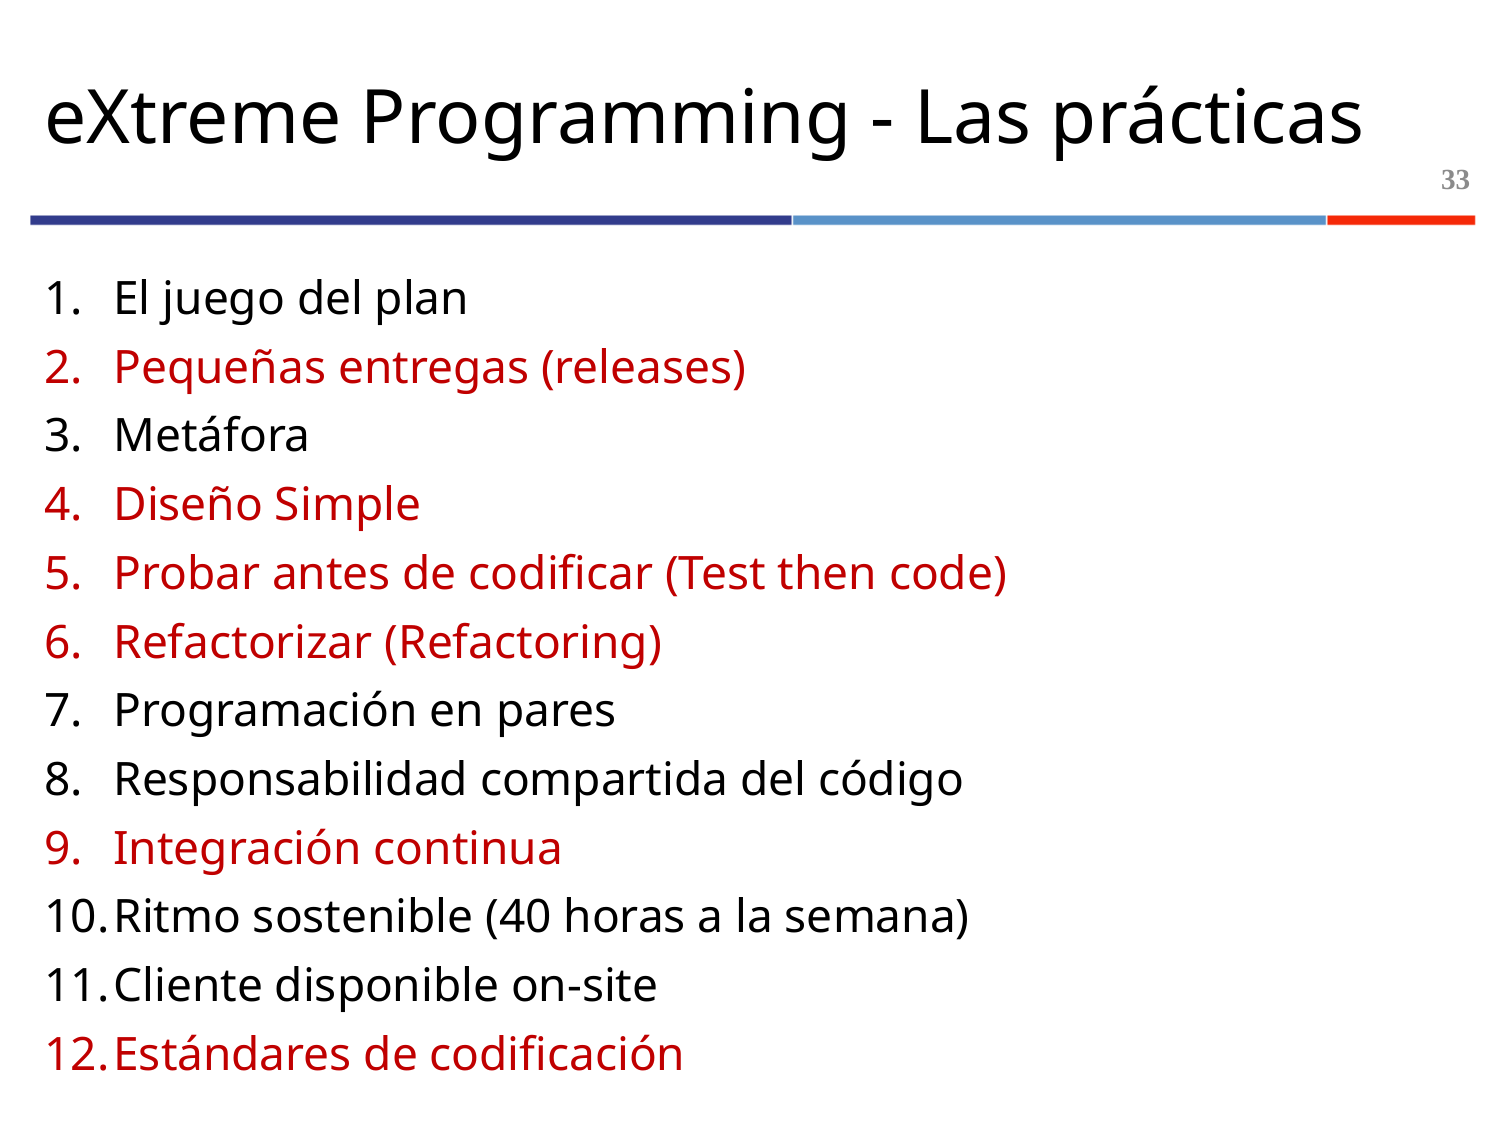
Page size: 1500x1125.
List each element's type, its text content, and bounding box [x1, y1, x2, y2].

slide_number 33 [1387, 148, 1471, 209]
picture [23, 208, 1483, 233]
title eXtreme Programming - Las prácticas [29, 18, 1388, 209]
list El juego del plan Pequeñas entregas (releases) Metáfora Diseño Simple Probar antes de codificar (Test then code) Refactorizar (Refactoring) Programación en pares Responsabilidad compartida del código Integración continua Ritmo sostenible (40 horas a la semana) Cliente disponible on-site Estándares de codificación [29, 267, 1471, 1094]
